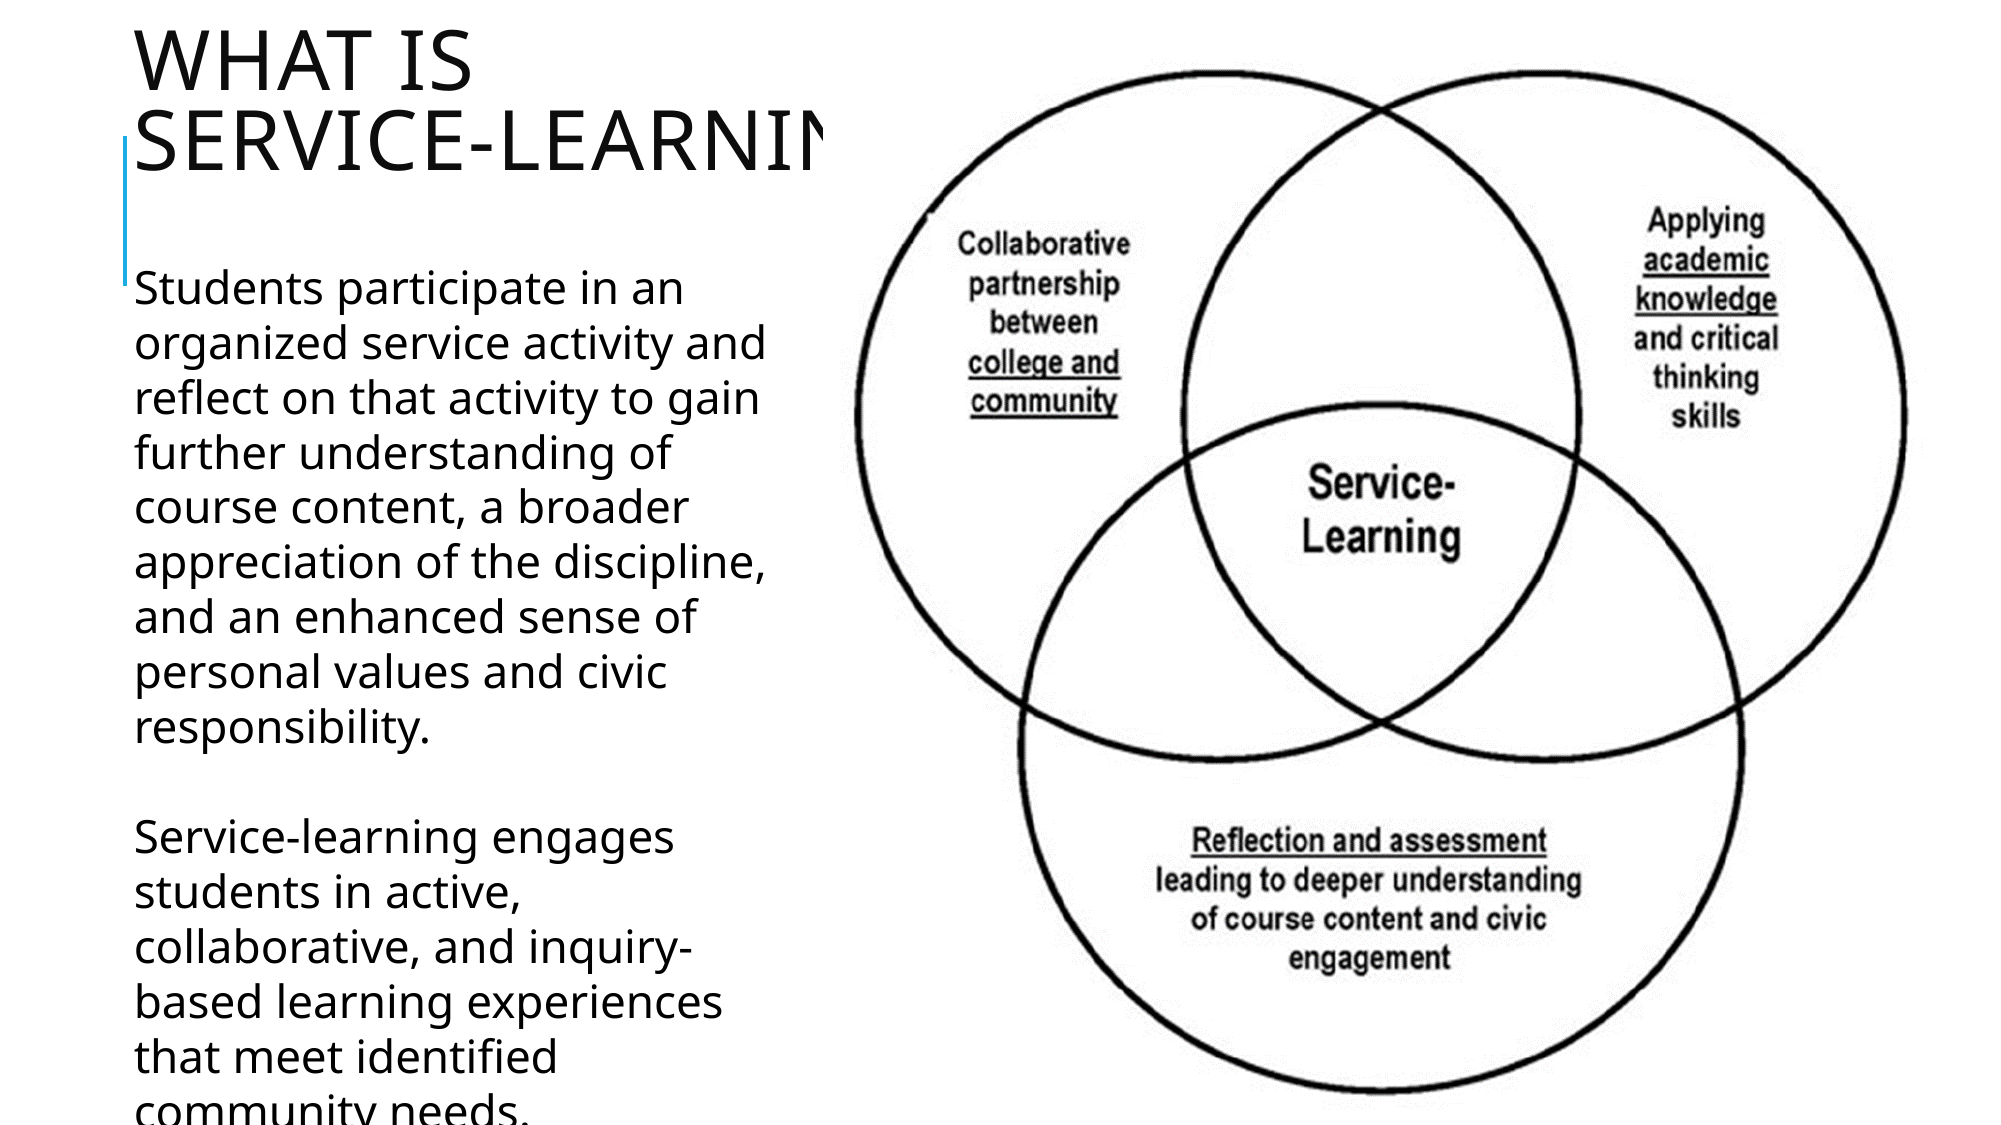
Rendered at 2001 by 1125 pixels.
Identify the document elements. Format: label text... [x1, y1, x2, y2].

title What Is Service-learning? [118, 17, 1919, 196]
text_box Students participate in an organized service activity and reflect on that activity to gain further understanding of course content, a broader appreciation of the discipline, and an enhanced sense of personal values and civic responsibility. Service-learning engages students in active, collaborative, and inquiry-based learning experiences that meet identified community needs. [118, 195, 807, 1125]
picture [823, 40, 1937, 1125]
